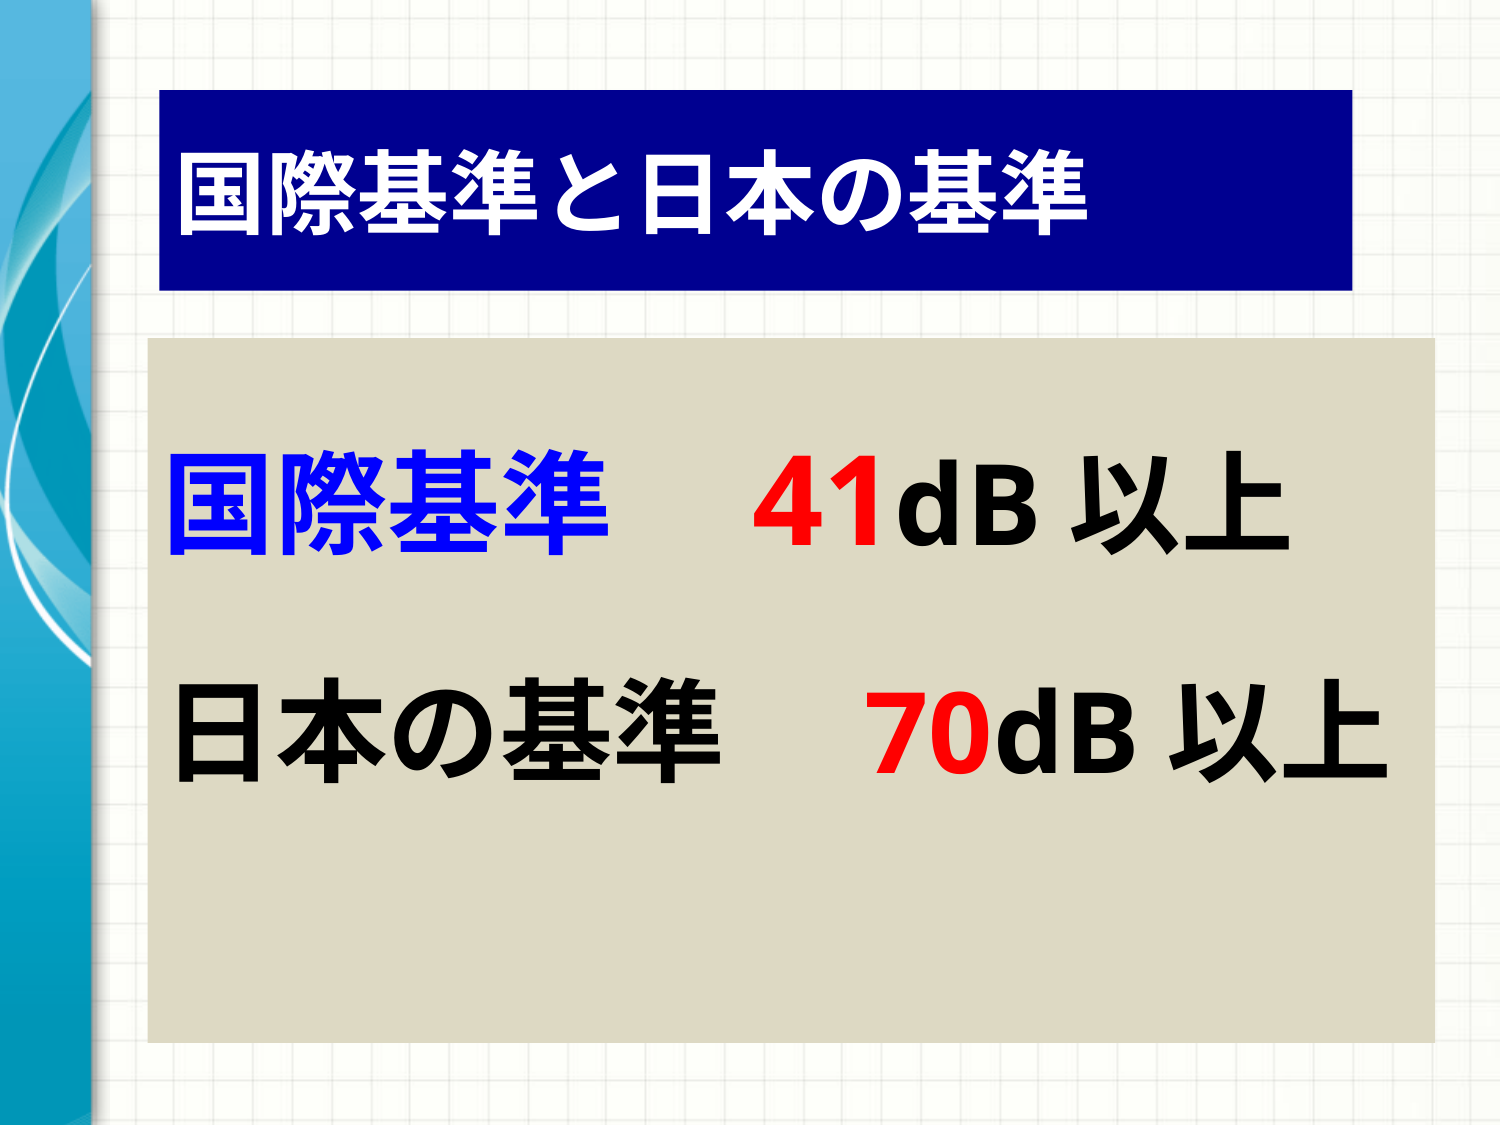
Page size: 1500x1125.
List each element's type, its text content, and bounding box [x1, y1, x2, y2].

picture [0, 0, 1500, 1125]
title 国際基準と日本の基準 [159, 89, 1353, 291]
list 国際基準 41dB以上 日本の基準 70dB以上 [147, 337, 1436, 1044]
